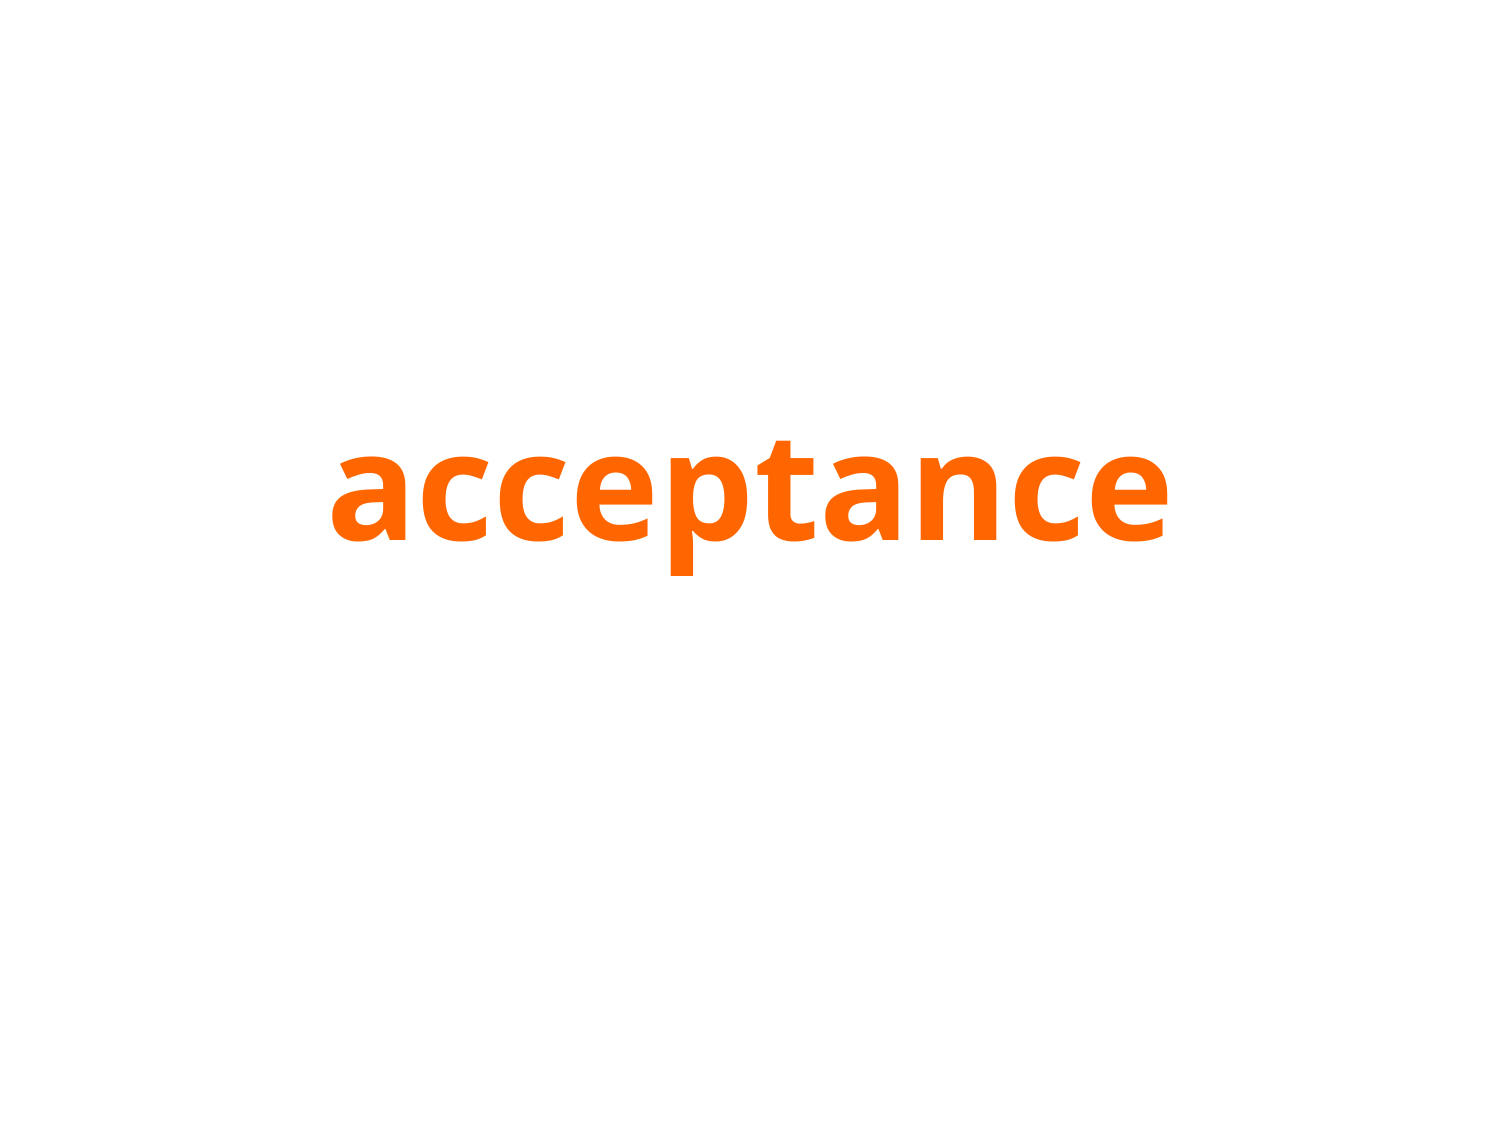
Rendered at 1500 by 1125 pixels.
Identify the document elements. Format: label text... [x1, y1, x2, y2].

title acceptance [75, 387, 1425, 575]
